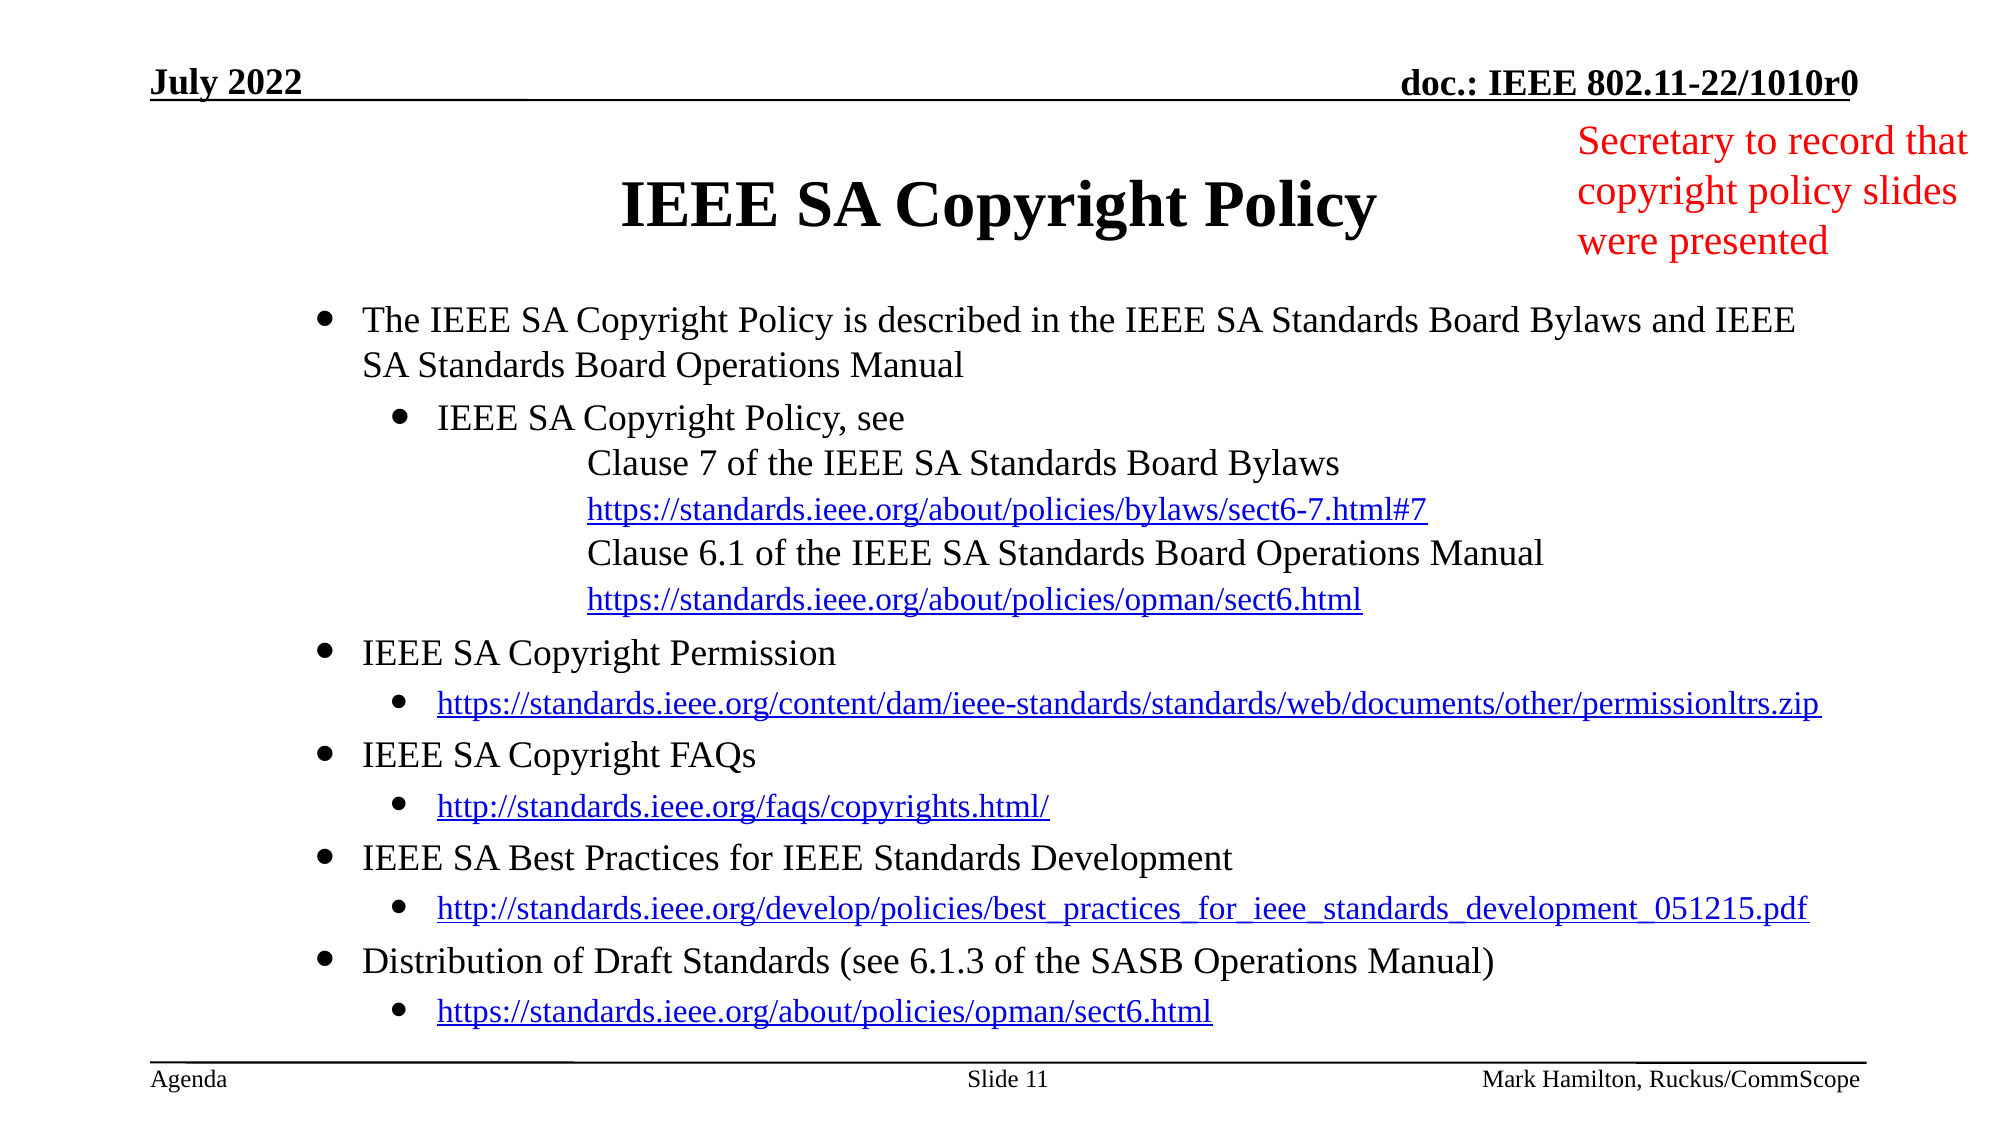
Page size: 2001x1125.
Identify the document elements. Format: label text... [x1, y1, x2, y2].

list The IEEE SA Copyright Policy is described in the IEEE SA Standards Board Bylaws and IEEE SA Standards Board Operations Manual IEEE SA Copyright Policy, see Clause 7 of the IEEE SA Standards Board Bylaws https://standards.ieee.org/about/policies/bylaws/sect6-7.html#7 Clause 6.1 of the IEEE SA Standards Board Operations Manual https://standards.ieee.org/about/policies/opman/sect6.html IEEE SA Copyright Permission https://standards.ieee.org/content/dam/ieee-standards/standards/web/documents/other/permissionltrs.zip IEEE SA Copyright FAQs http://standards.ieee.org/faqs/copyrights.html/ IEEE SA Best Practices for IEEE Standards Development http://standards.ieee.org/develop/policies/best_practices_for_ieee_standards_development_051215.pdf Distribution of Draft Standards (see 6.1.3 of the SASB Operations Manual) https://standards.ieee.org/about/policies/opman/sect6.html [149, 287, 1850, 1063]
title IEEE SA Copyright Policy [149, 112, 1850, 287]
text_box Secretary to record that copyright policy slides were presented [1562, 104, 1988, 270]
slide_number Slide 11 [950, 1061, 1067, 1123]
